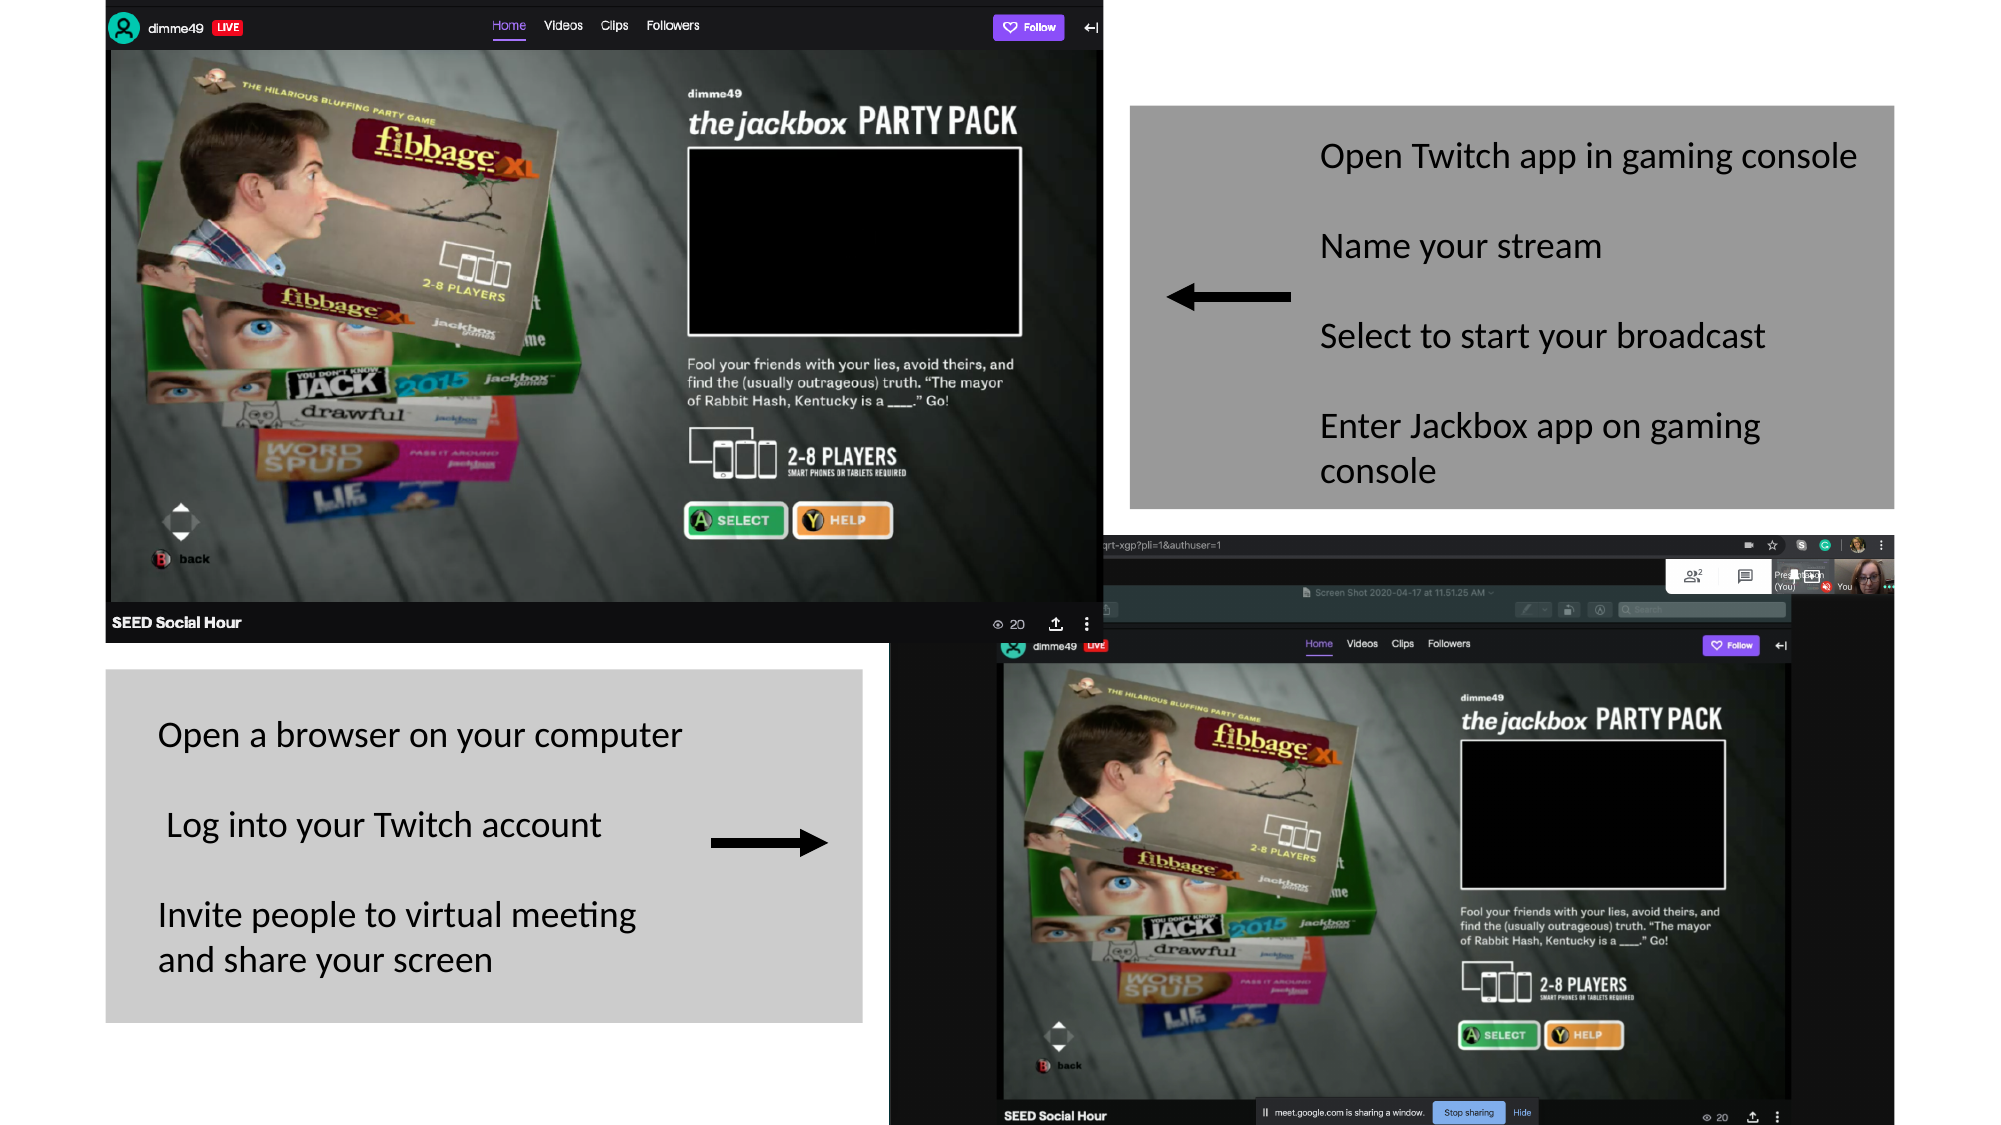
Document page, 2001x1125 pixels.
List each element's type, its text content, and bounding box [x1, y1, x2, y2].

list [105, 0, 1104, 644]
text_box Open Twitch app in gaming console Name your stream Select to start your broadcast Enter Jackbox app on gaming console [1305, 123, 1881, 499]
text_box [1129, 104, 1895, 510]
text_box [104, 668, 864, 1024]
text_box Open a browser on your computer Log into your Twitch account Invite people to virtual meeting and share your screen [143, 702, 707, 987]
picture [888, 535, 1895, 1125]
